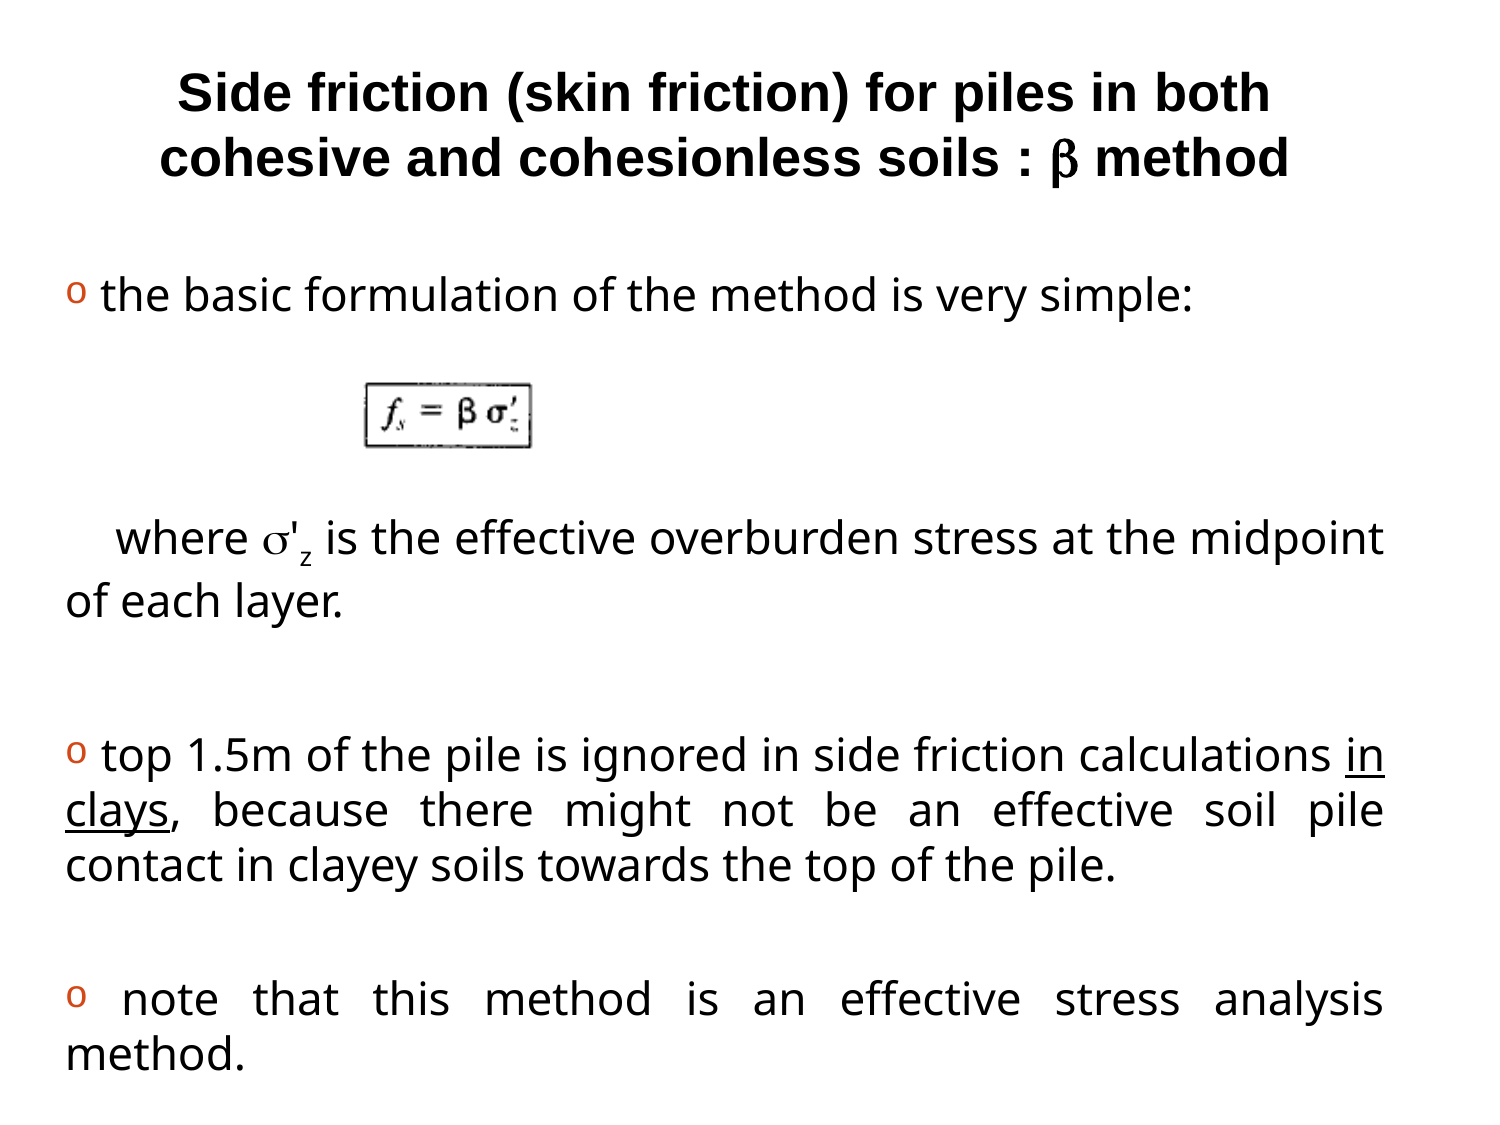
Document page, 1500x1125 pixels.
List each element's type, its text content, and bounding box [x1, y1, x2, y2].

subtitle Side friction (skin friction) for piles in both cohesive and cohesionless soils : b method the basic formulation of the method is very simple: where s'z is the effective overburden stress at the midpoint of each layer. top 1.5m of the pile is ignored in side friction calculations in clays, because there might not be an effective soil pile contact in clayey soils towards the top of the pile. note that this method is an effective stress analysis method. [50, 50, 1400, 1025]
picture [349, 374, 538, 456]
